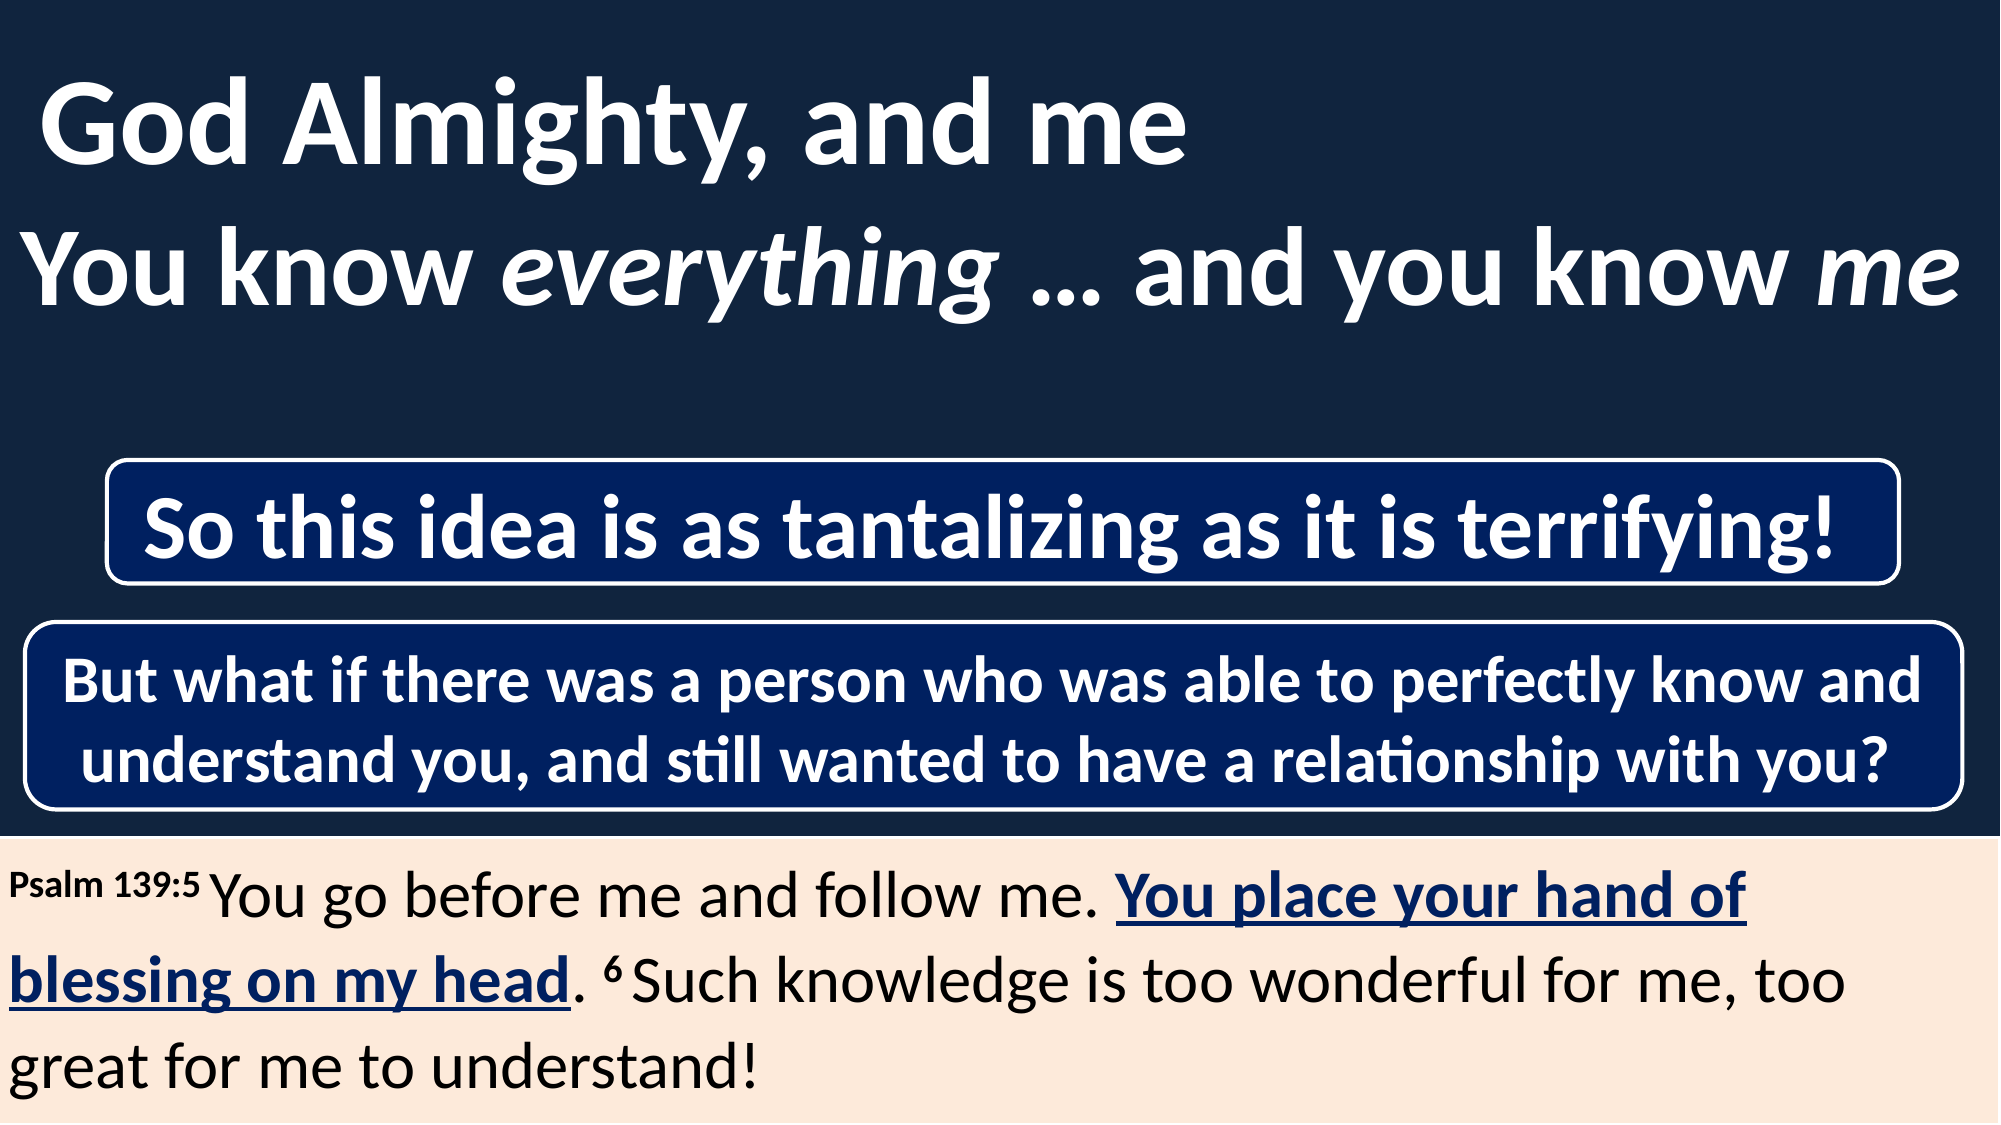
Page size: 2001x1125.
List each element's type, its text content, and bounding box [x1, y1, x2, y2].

text_box Psalm 139:5 You go before me and follow me. You place your hand of blessing on my head. 6 Such knowledge is too wonderful for me, too great for me to understand! [0, 835, 2000, 1125]
text_box God Almighty, and me [24, 20, 1213, 167]
text_box So this idea is as tantalizing as it is terrifying! [104, 457, 1902, 586]
text_box But what if there was a person who was able to perfectly know and understand you, and still wanted to have a relationship with you? [22, 619, 1965, 812]
text_box You know everything … and you know me [5, 167, 2000, 355]
